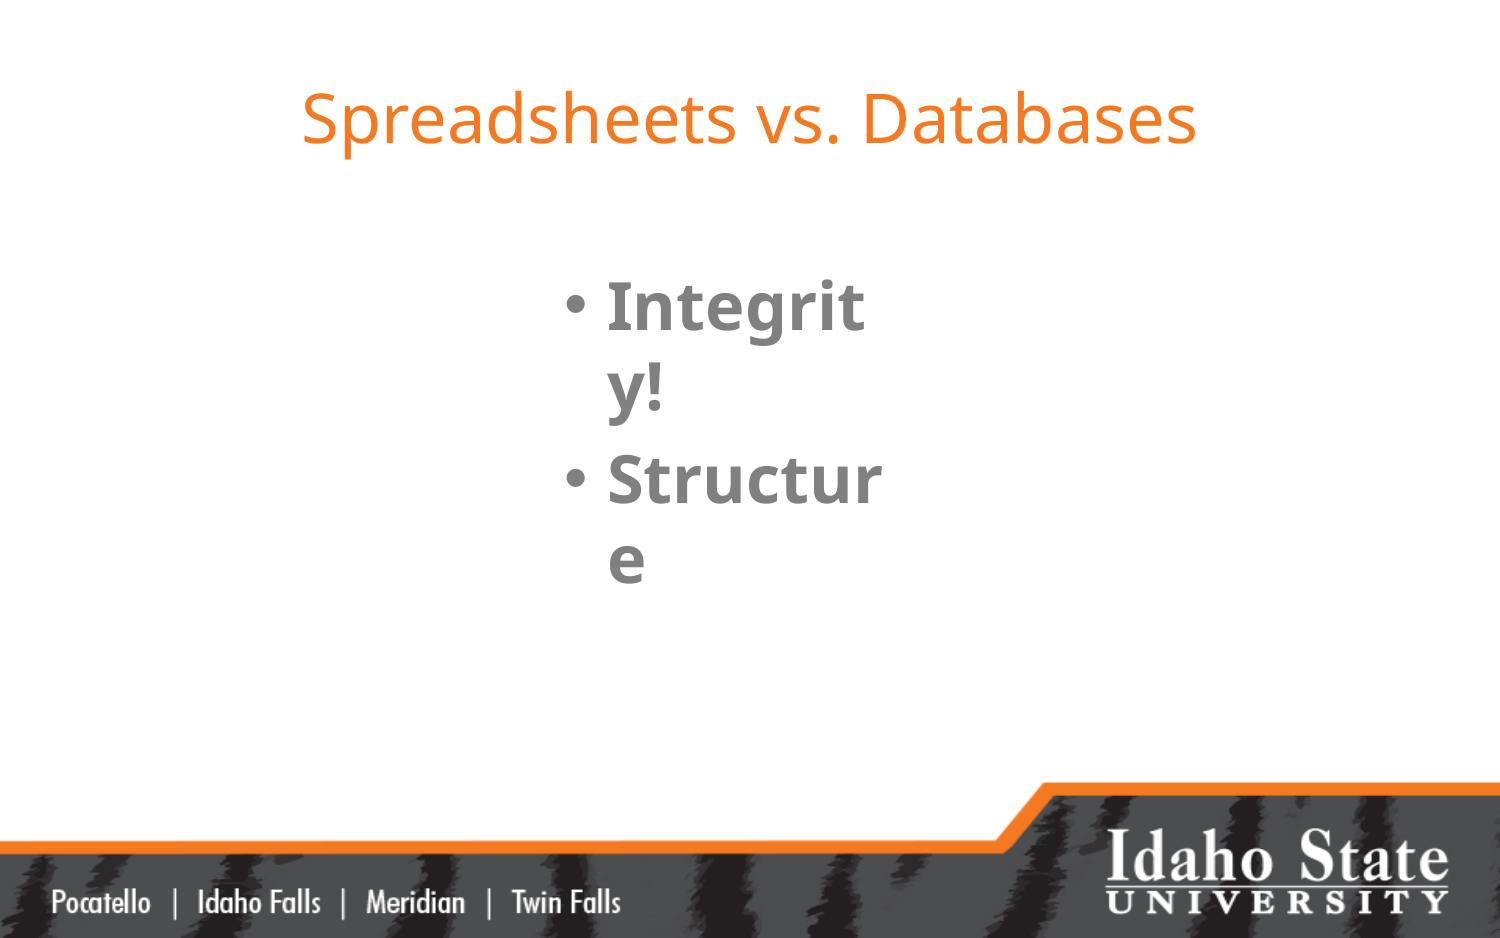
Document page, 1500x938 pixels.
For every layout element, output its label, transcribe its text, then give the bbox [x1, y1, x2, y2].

list Integrity! Structure [549, 255, 913, 538]
title Spreadsheets vs. Databases [74, 37, 1426, 195]
picture [0, 0, 1500, 938]
